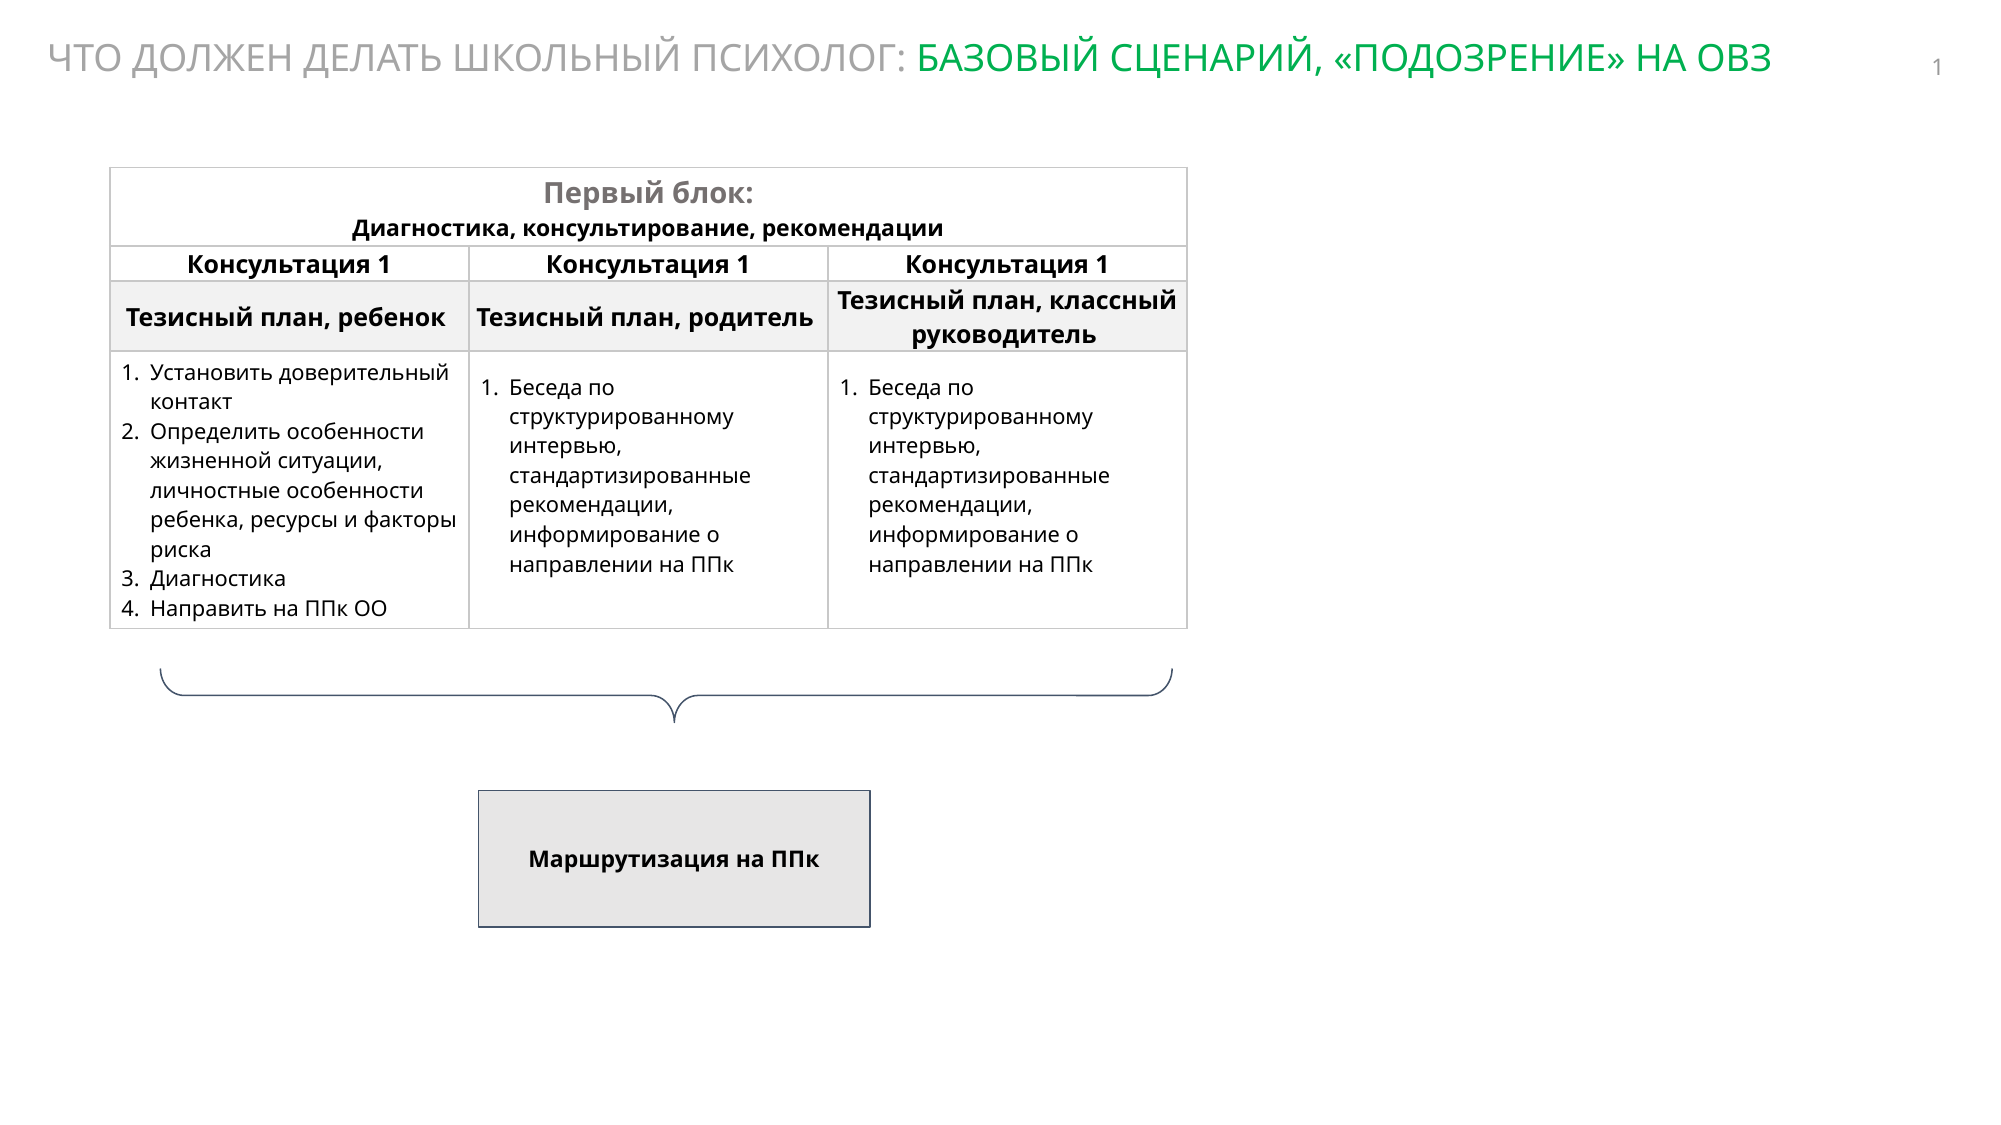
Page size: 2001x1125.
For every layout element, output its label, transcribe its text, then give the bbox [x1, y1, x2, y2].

text_box ЧТО ДОЛЖЕН ДЕЛАТЬ ШКОЛЬНЫЙ ПСИХОЛОГ: БАЗОВЫЙ СЦЕНАРИЙ, «ПОДОЗРЕНИЕ» НА ОВЗ [32, 26, 2000, 87]
text_box 1 [1890, 52, 1945, 84]
table_cell Тезисный план, ребенок [111, 282, 468, 350]
text_box Маршрутизация на ППк [478, 790, 870, 927]
table_cell Тезисный план, классный руководитель [829, 282, 1186, 350]
table_cell Установить доверительный контакт Определить особенности жизненной ситуации, личностные особенности ребенка, ресурсы и факторы риска Диагностика Направить на ППк ОО [111, 352, 468, 628]
table_header Первый блок: Диагностика, консультирование, рекомендации [111, 168, 1186, 245]
table_cell Тезисный план, родитель [470, 282, 827, 350]
table_cell Беседа по структурированному интервью, стандартизированные рекомендации, информирование о направлении на ППк [470, 352, 827, 628]
table_cell Консультация 1 [111, 247, 468, 280]
table_cell Консультация 1 [470, 247, 827, 280]
table_cell Консультация 1 [829, 247, 1186, 280]
text_box [160, 668, 1173, 723]
table_cell Беседа по структурированному интервью, стандартизированные рекомендации, информирование о направлении на ППк [829, 352, 1186, 628]
